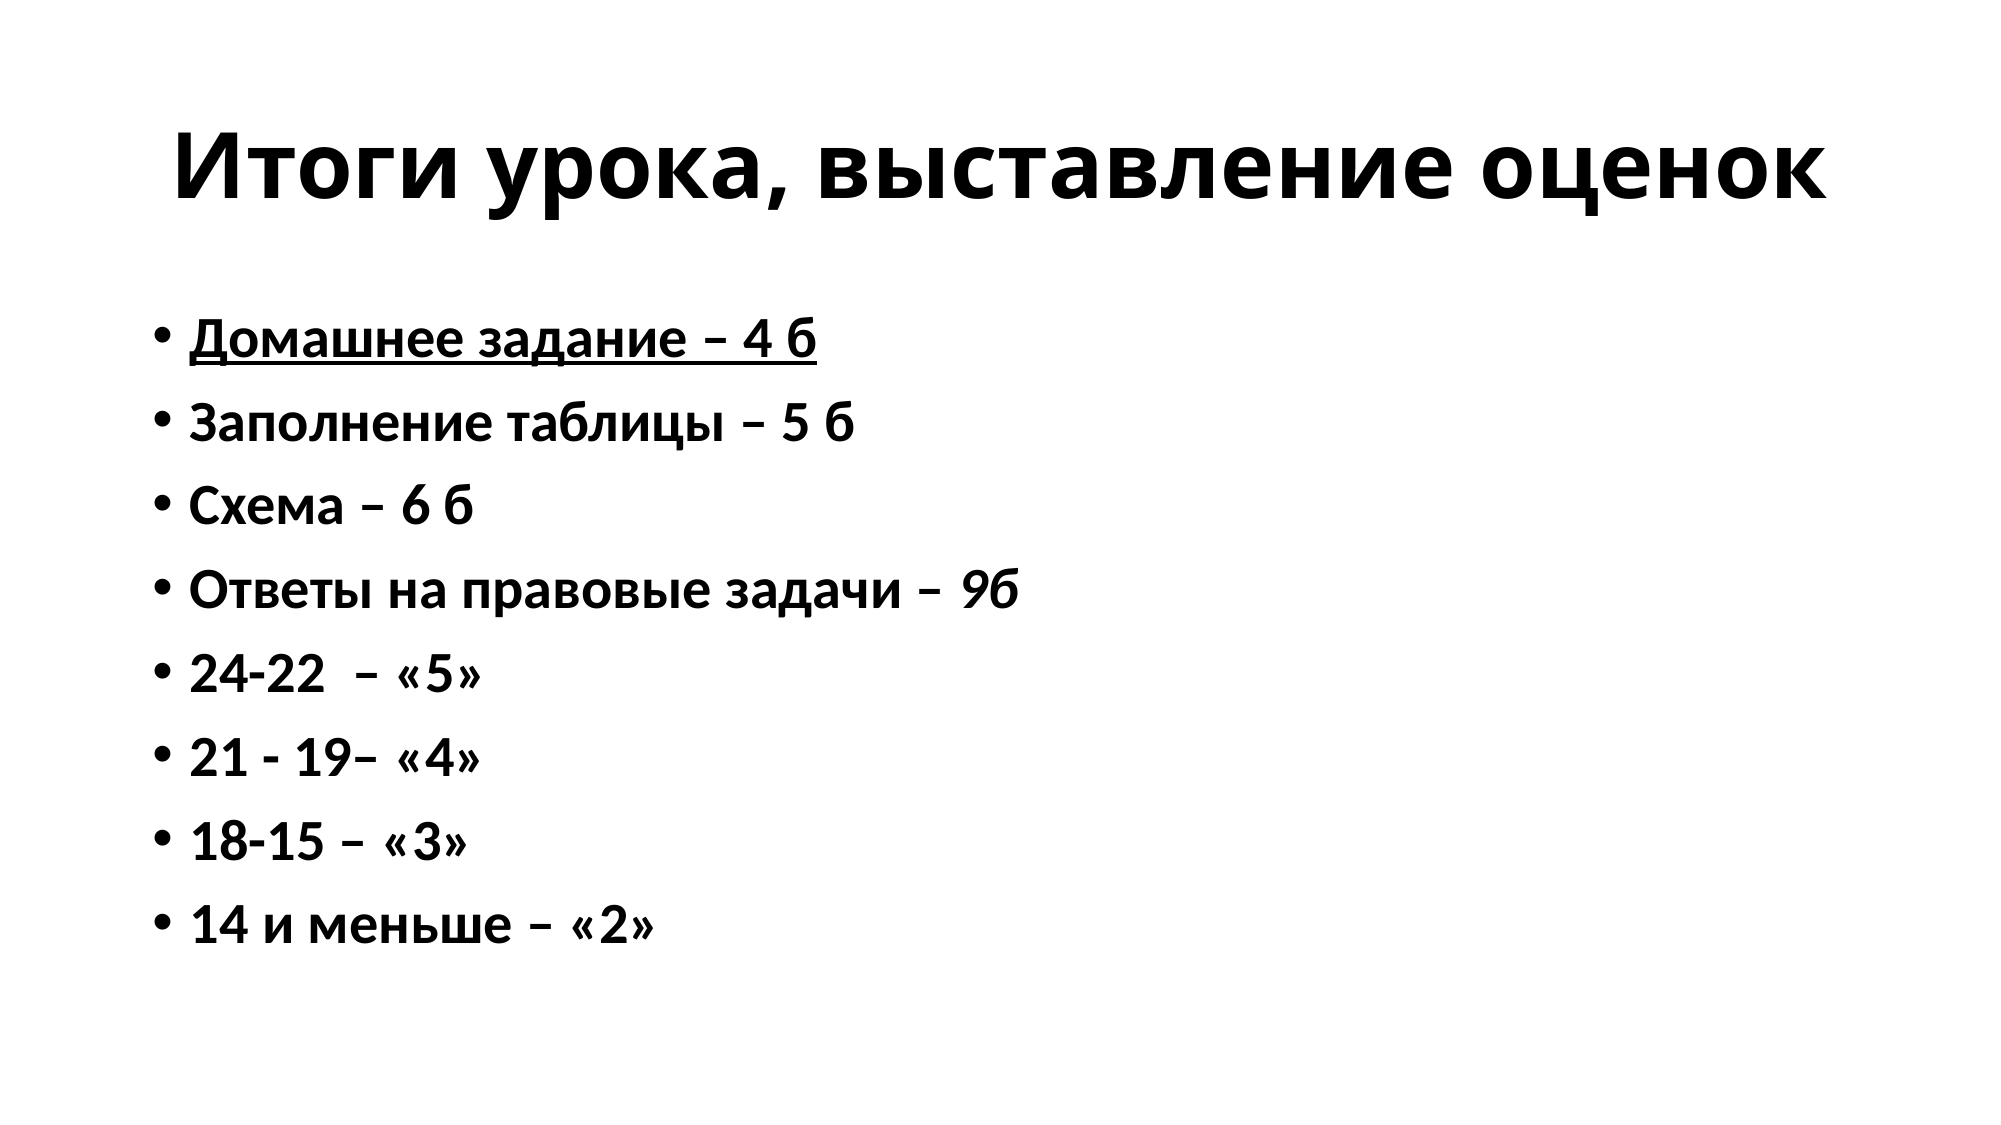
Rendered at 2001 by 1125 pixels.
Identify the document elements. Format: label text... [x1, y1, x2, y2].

list Домашнее задание – 4 б Заполнение таблицы – 5 б Схема – 6 б Ответы на правовые задачи – 9б 24-22 – «5» 21 - 19– «4» 18-15 – «3» 14 и меньше – «2» [137, 299, 1863, 1014]
title Итоги урока, выставление оценок [137, 59, 1863, 278]
